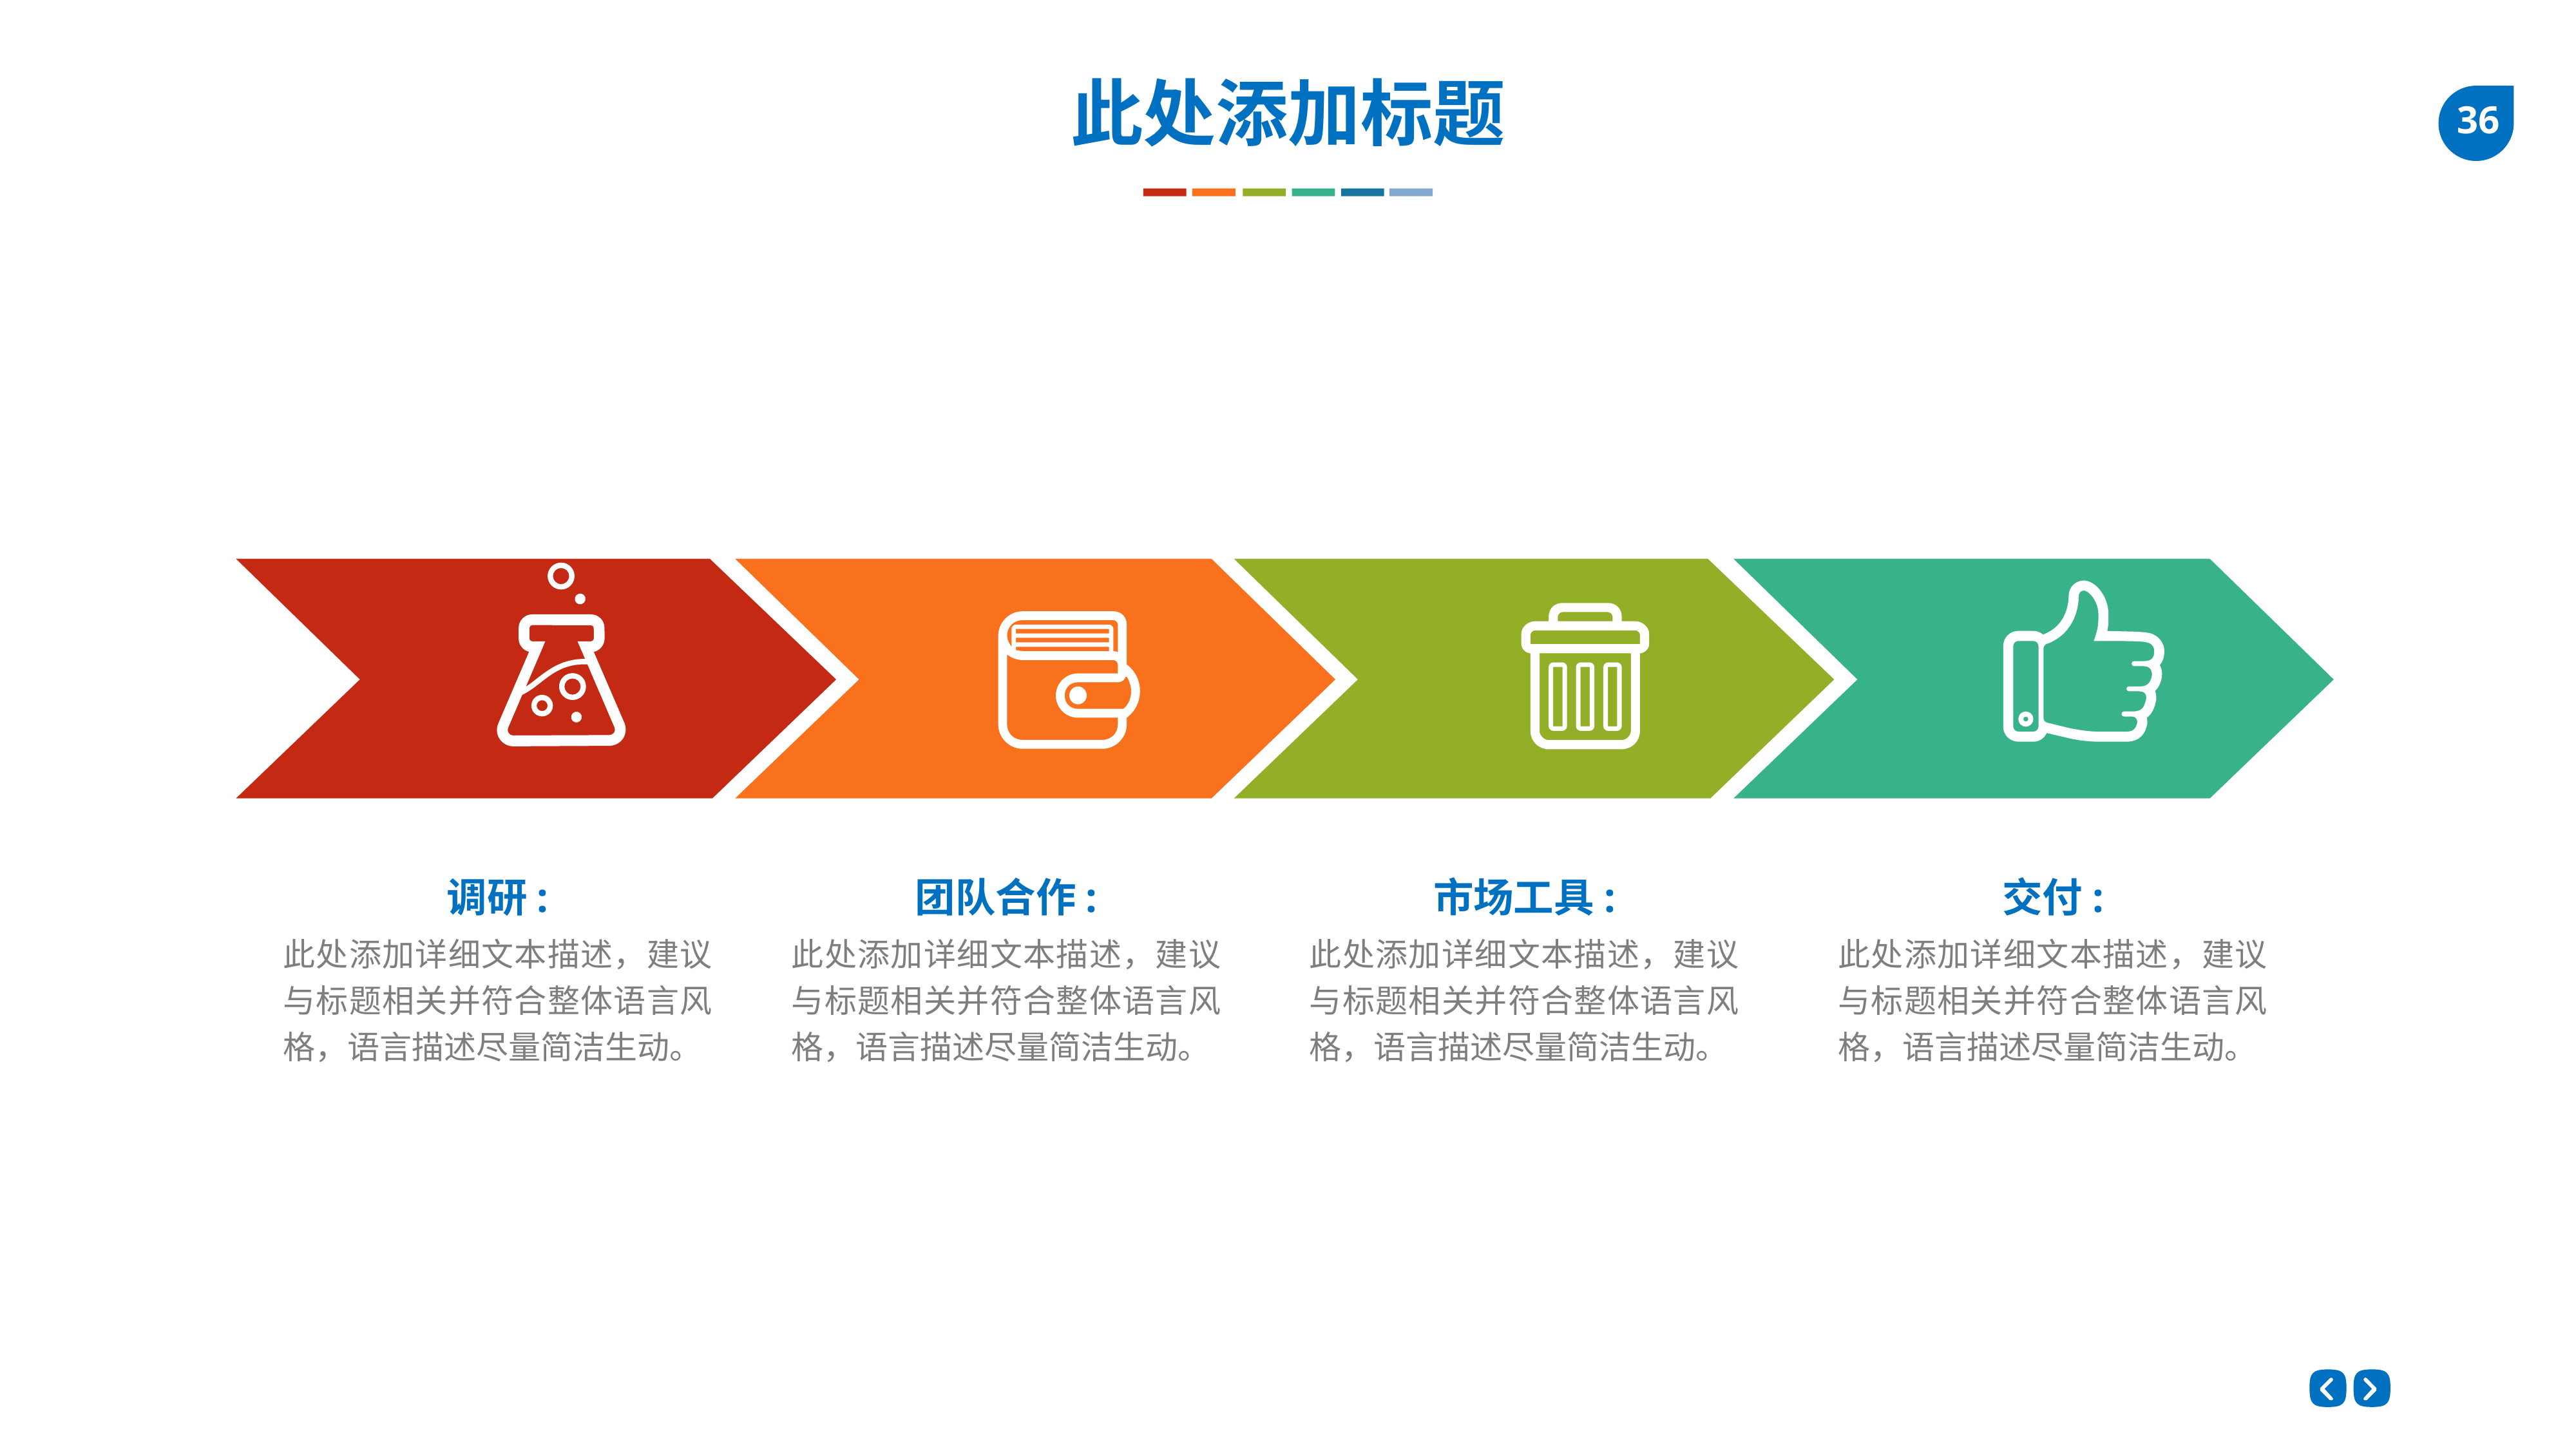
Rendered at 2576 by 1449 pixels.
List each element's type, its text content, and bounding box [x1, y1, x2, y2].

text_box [474, 592, 647, 766]
text_box 团队合作: 此处添加详细文本描述，建议与标题相关并符合整体语言风格，语言描述尽量简洁生动。 [765, 849, 1247, 1206]
text_box 市场工具: 此处添加详细文本描述，建议与标题相关并符合整体语言风格，语言描述尽量简洁生动。 [1283, 849, 1765, 1206]
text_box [2003, 580, 2164, 742]
text_box 调研: 此处添加详细文本描述，建议与标题相关并符合整体语言风格，语言描述尽量简洁生动。 [257, 849, 739, 1206]
text_box [735, 558, 1336, 799]
text_box [1234, 558, 1835, 799]
text_box [1733, 558, 2334, 799]
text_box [998, 611, 1145, 749]
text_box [1521, 603, 1650, 750]
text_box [1143, 188, 1433, 196]
text_box [236, 558, 837, 799]
text_box 交付: 此处添加详细文本描述，建议与标题相关并符合整体语言风格，语言描述尽量简洁生动。 [1812, 849, 2294, 1206]
text_box 此处添加标题 [577, 62, 1999, 160]
